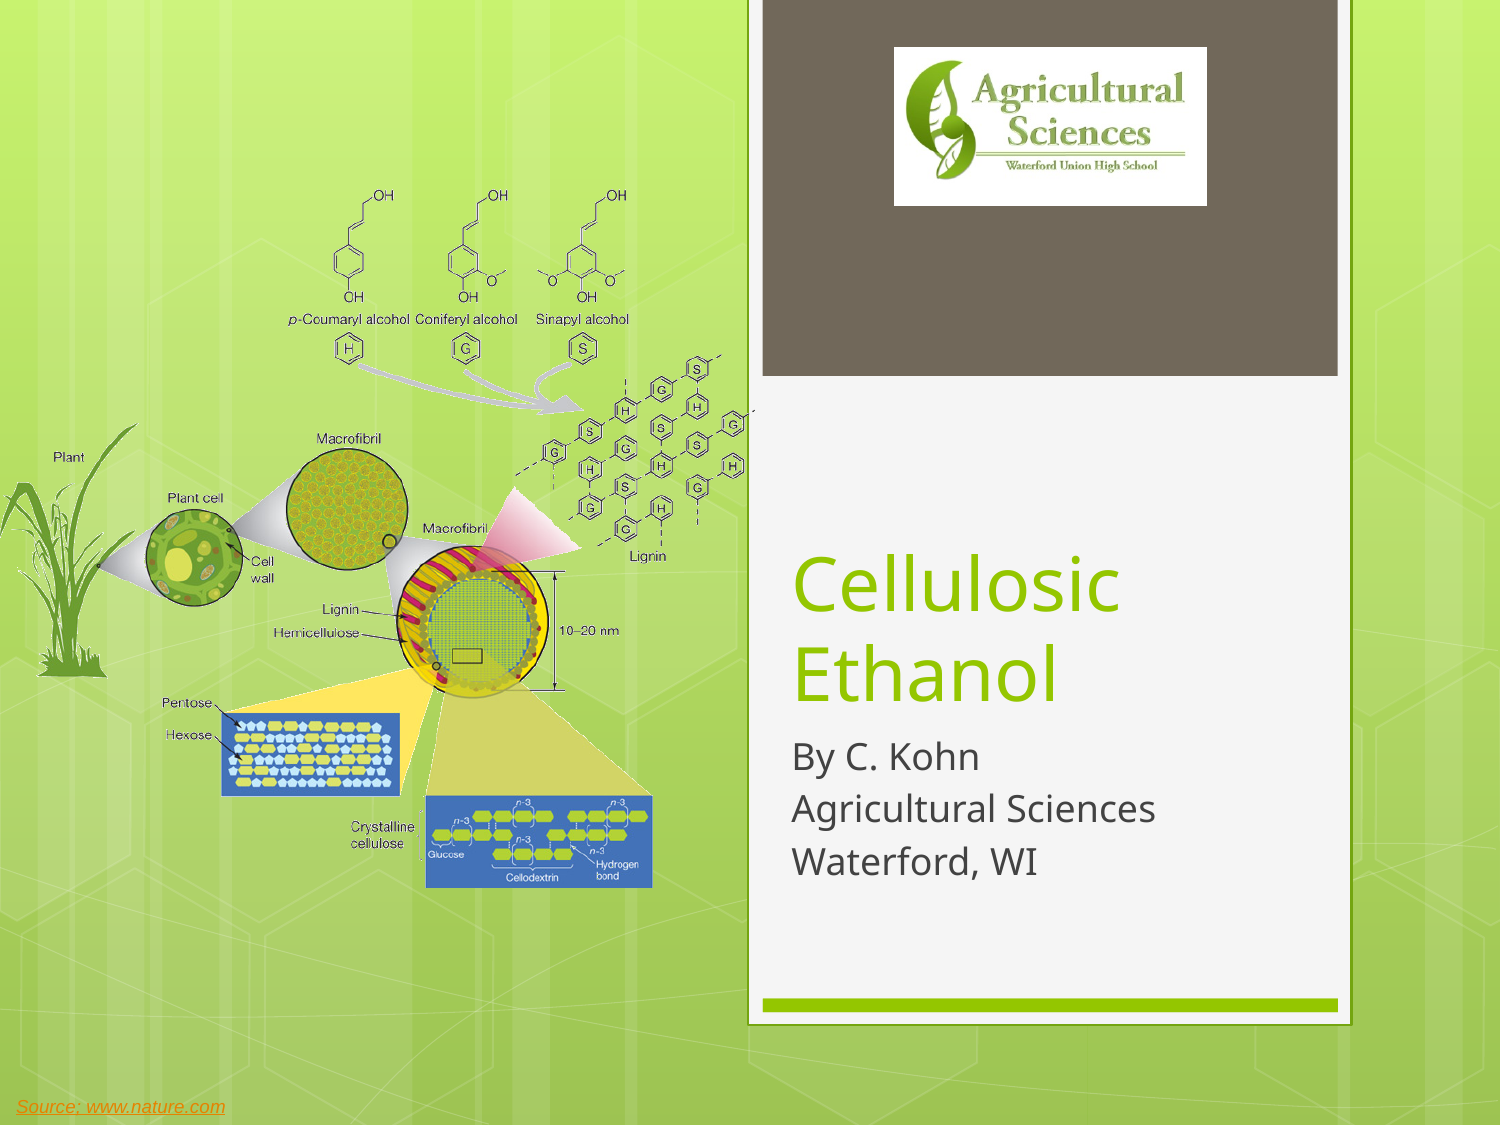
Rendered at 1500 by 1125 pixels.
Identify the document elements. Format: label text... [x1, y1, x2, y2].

text_box Source; www.nature.com [1, 1087, 241, 1125]
picture [0, 188, 755, 888]
picture [894, 47, 1207, 206]
title Cellulosic Ethanol [776, 444, 1320, 724]
subtitle By C. Kohn Agricultural Sciences Waterford, WI [776, 725, 1320, 933]
